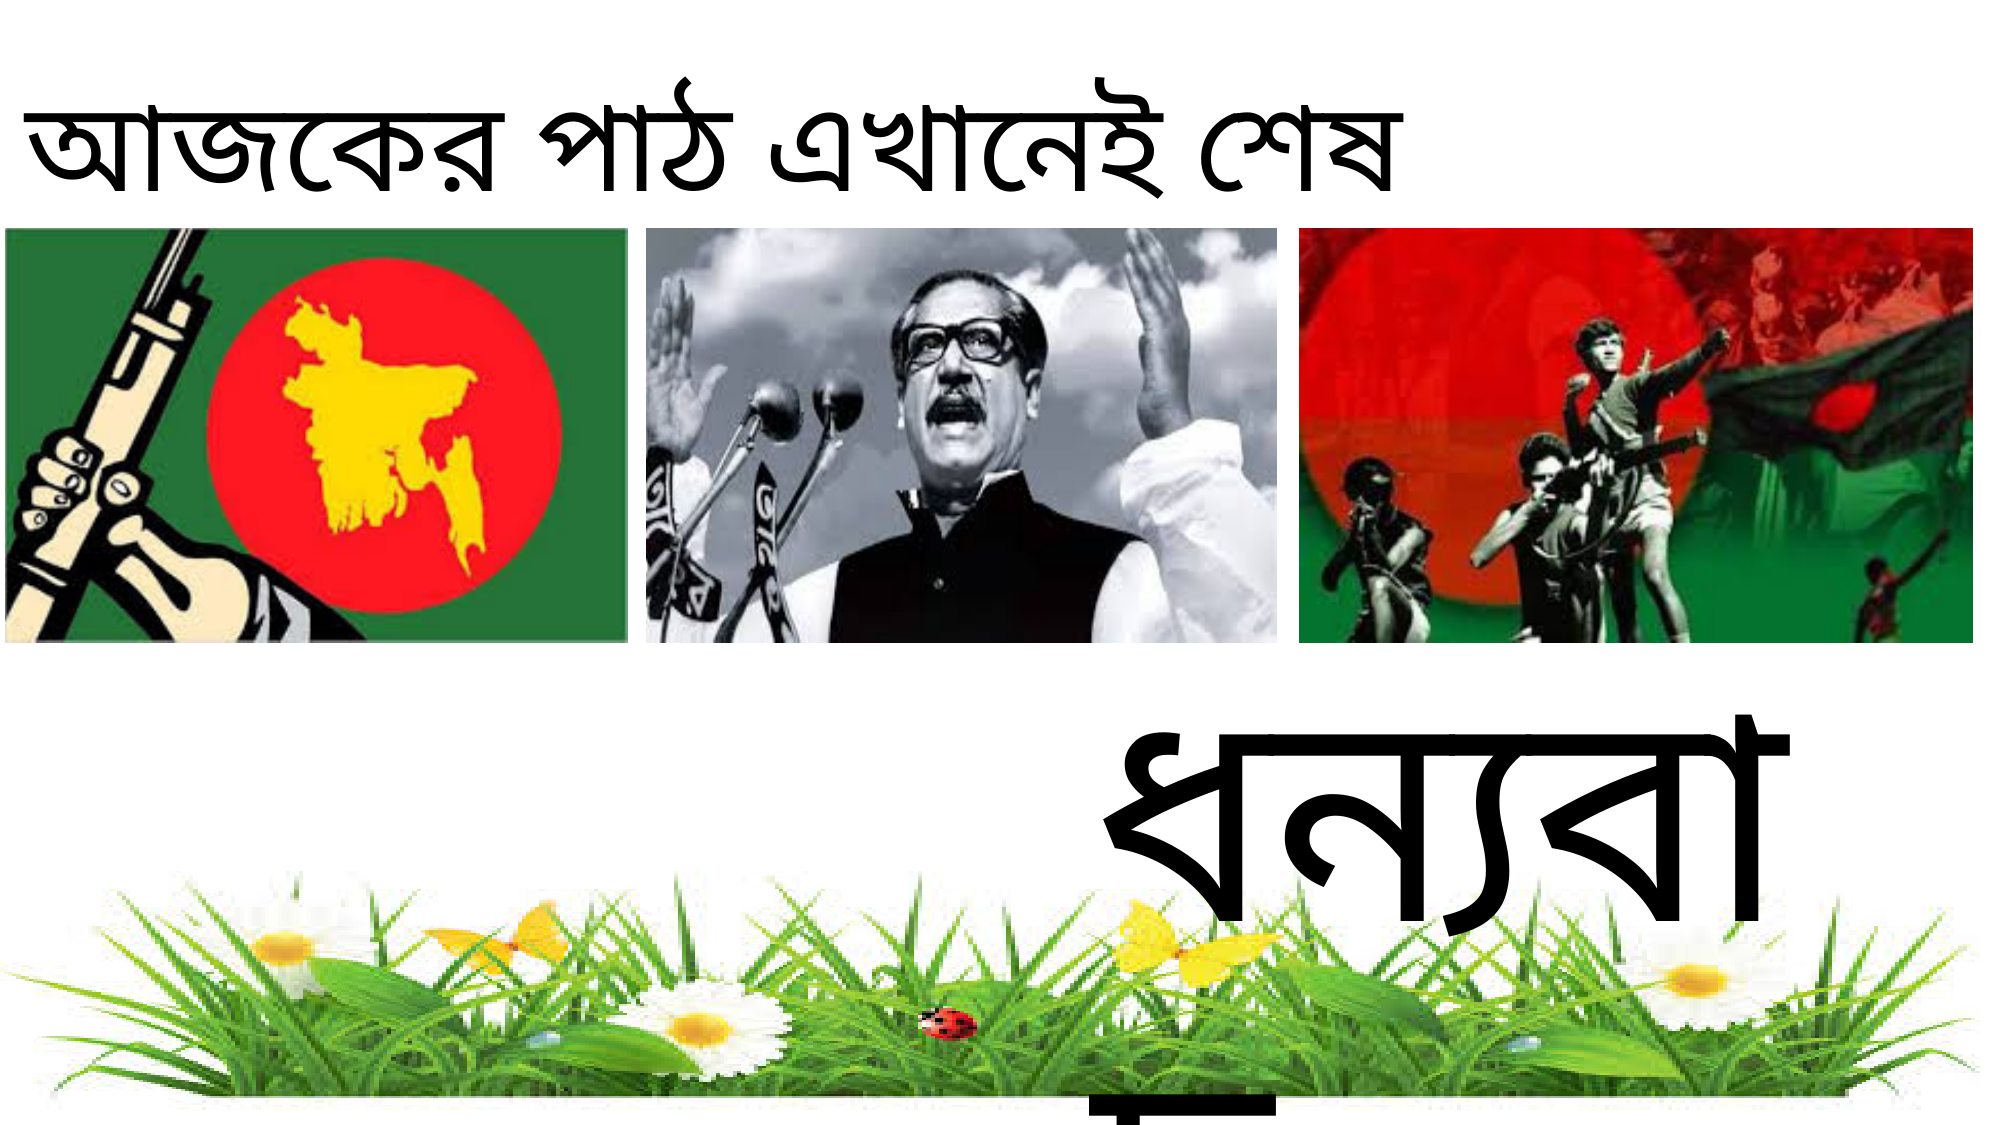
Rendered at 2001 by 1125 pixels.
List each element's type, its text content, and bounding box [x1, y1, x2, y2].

text_box ধন্যবাদ [1077, 1117, 1979, 1125]
picture [646, 228, 1277, 643]
text_box ধন্যবাদ [1077, 614, 1979, 871]
picture [0, 871, 1980, 1117]
text_box আজকের পাঠ এখানেই শেষ [0, 69, 1429, 213]
picture [5, 228, 628, 643]
picture [1299, 228, 1973, 643]
